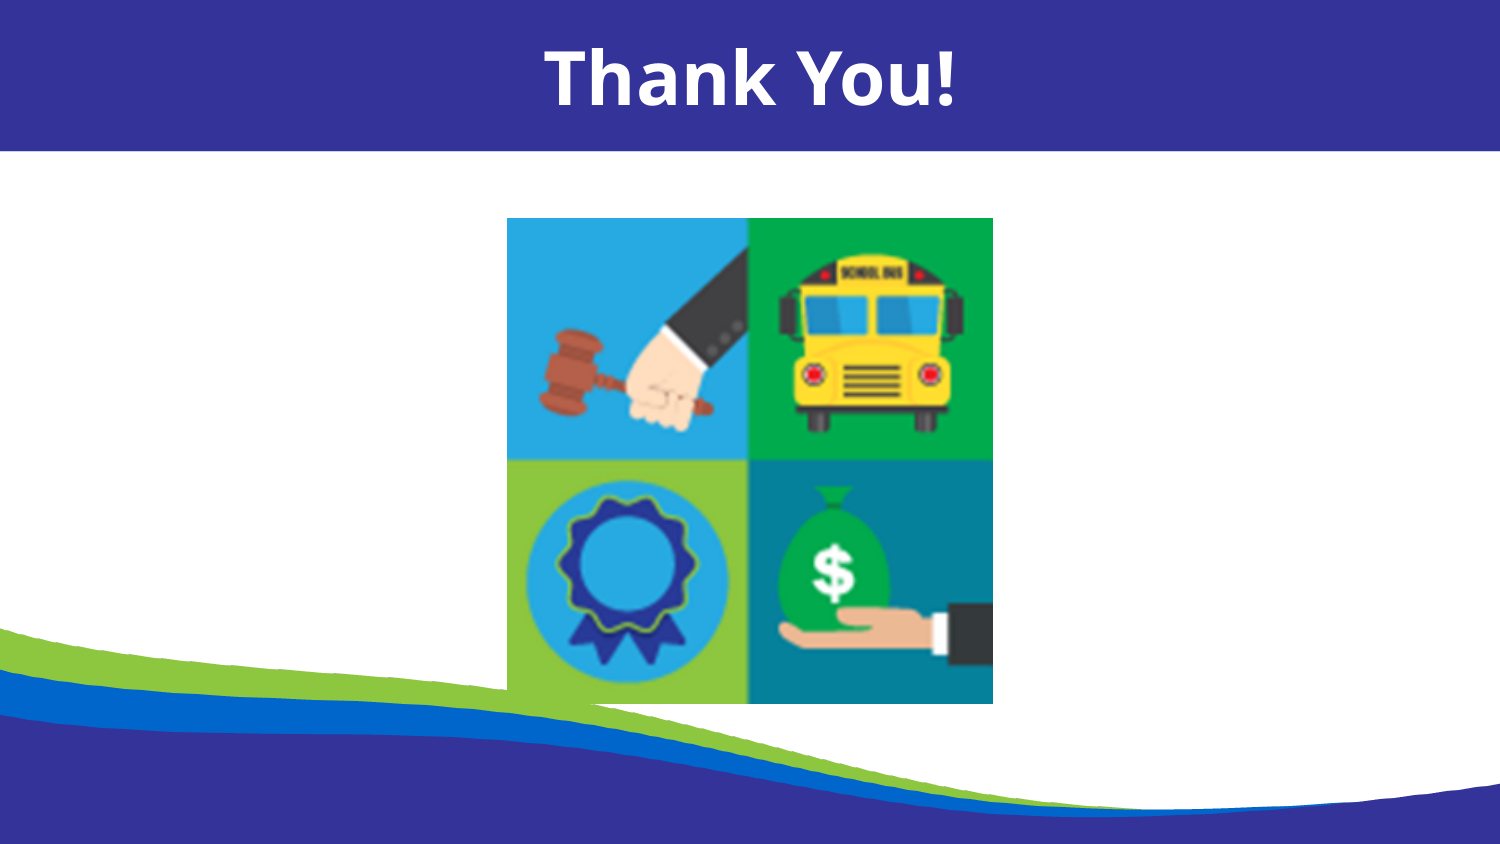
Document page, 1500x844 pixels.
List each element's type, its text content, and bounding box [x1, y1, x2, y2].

list Thank You! [0, 0, 1500, 152]
picture [0, 218, 1500, 844]
